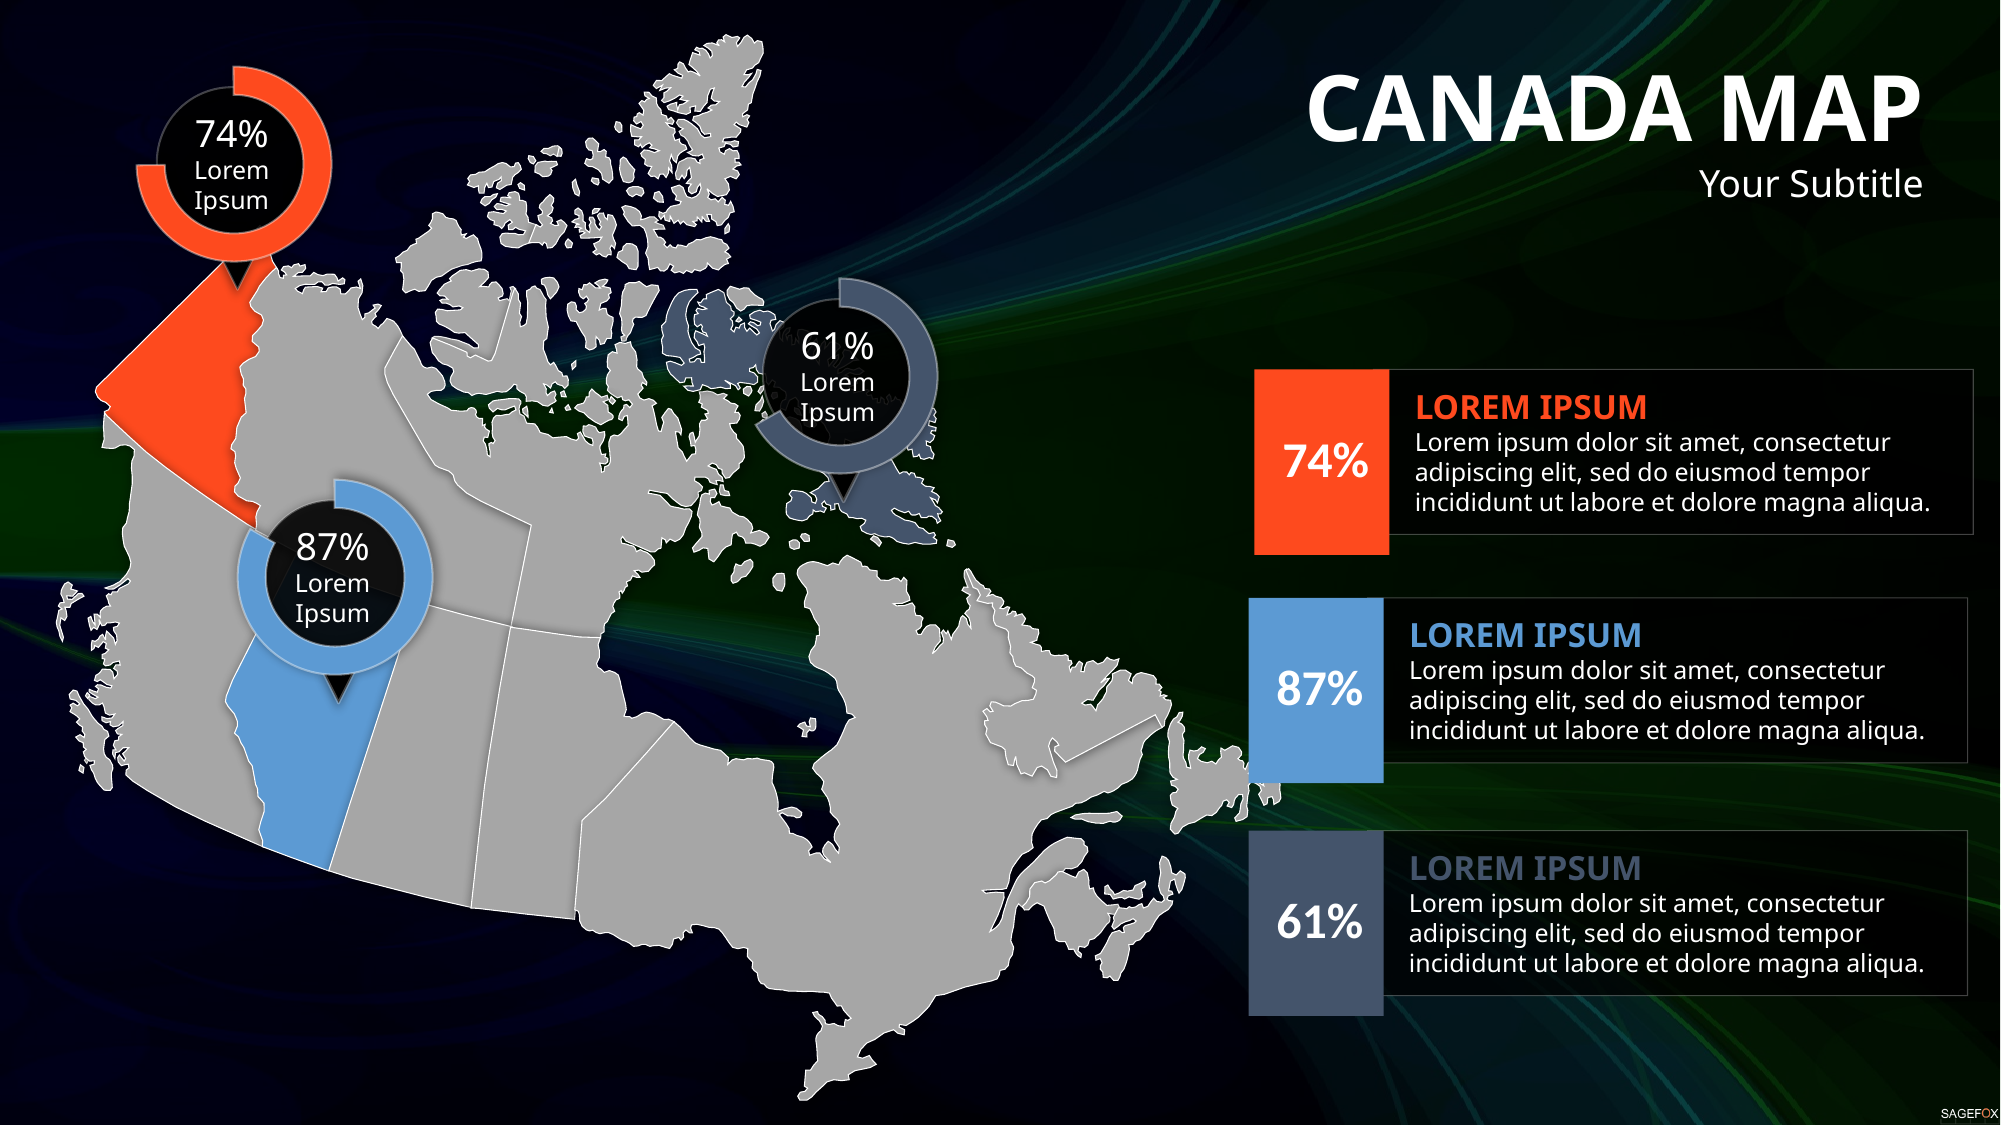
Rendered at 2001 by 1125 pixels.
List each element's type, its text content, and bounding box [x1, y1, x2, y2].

text_box [467, 162, 522, 192]
text_box [574, 555, 1157, 1101]
text_box [528, 155, 536, 164]
text_box [841, 465, 943, 545]
text_box [786, 483, 835, 521]
text_box [630, 92, 687, 179]
text_box [236, 478, 434, 676]
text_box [1248, 830, 1995, 1017]
text_box 74% Lorem Ipsum [156, 86, 299, 225]
text_box [435, 268, 504, 352]
text_box [1022, 869, 1110, 958]
text_box [88, 412, 256, 843]
text_box [560, 390, 567, 397]
text_box [135, 65, 333, 263]
text_box [254, 266, 265, 280]
text_box [789, 539, 800, 550]
text_box [772, 573, 785, 592]
text_box [692, 489, 770, 562]
text_box [1167, 712, 1250, 835]
text_box [800, 533, 810, 542]
text_box [328, 682, 350, 703]
text_box [626, 186, 644, 197]
text_box [1256, 784, 1281, 806]
text_box [616, 243, 639, 270]
text_box [395, 212, 482, 293]
text_box [619, 157, 635, 182]
text_box [571, 360, 576, 370]
text_box [576, 388, 614, 425]
text_box [225, 641, 386, 869]
text_box [69, 690, 113, 791]
text_box [564, 404, 571, 411]
text_box [619, 281, 660, 336]
text_box [541, 277, 560, 299]
text_box [720, 484, 730, 496]
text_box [1248, 597, 1995, 784]
text_box [565, 238, 573, 248]
text_box [95, 269, 254, 502]
text_box [735, 317, 742, 323]
text_box [727, 286, 764, 312]
text_box [661, 289, 776, 392]
text_box [653, 191, 664, 203]
text_box [743, 386, 752, 397]
text_box 87% Lorem Ipsum [272, 499, 400, 638]
text_box [731, 559, 753, 584]
text_box [584, 138, 613, 184]
text_box [567, 279, 613, 350]
text_box [56, 581, 84, 642]
text_box [1095, 856, 1186, 981]
text_box [592, 208, 601, 214]
text_box [754, 277, 939, 475]
text_box CANADA MAP Your Subtitle [1035, 42, 1939, 212]
text_box [1104, 880, 1146, 900]
text_box [384, 335, 745, 632]
text_box [541, 146, 552, 154]
text_box [471, 627, 671, 919]
text_box 61% Lorem Ipsum [761, 298, 904, 435]
text_box [609, 396, 616, 405]
text_box [946, 539, 956, 548]
text_box [227, 269, 248, 290]
text_box [724, 223, 730, 234]
text_box [517, 182, 525, 191]
text_box [653, 34, 764, 227]
text_box [487, 191, 530, 248]
text_box [912, 427, 937, 460]
text_box [328, 607, 505, 906]
text_box [230, 263, 524, 616]
text_box [614, 121, 622, 133]
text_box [1254, 369, 2000, 555]
text_box [571, 207, 617, 258]
text_box [965, 568, 1172, 778]
text_box [528, 194, 567, 249]
text_box [754, 401, 760, 411]
text_box [832, 479, 855, 502]
text_box [522, 406, 529, 418]
picture [0, 0, 2001, 1125]
text_box [572, 179, 580, 196]
text_box [430, 285, 569, 406]
text_box [480, 193, 498, 206]
text_box [534, 161, 558, 177]
text_box [870, 535, 882, 547]
text_box [797, 717, 816, 737]
text_box [557, 147, 563, 157]
text_box [78, 764, 84, 774]
text_box [621, 205, 731, 274]
text_box [1070, 811, 1123, 824]
text_box [591, 177, 600, 185]
